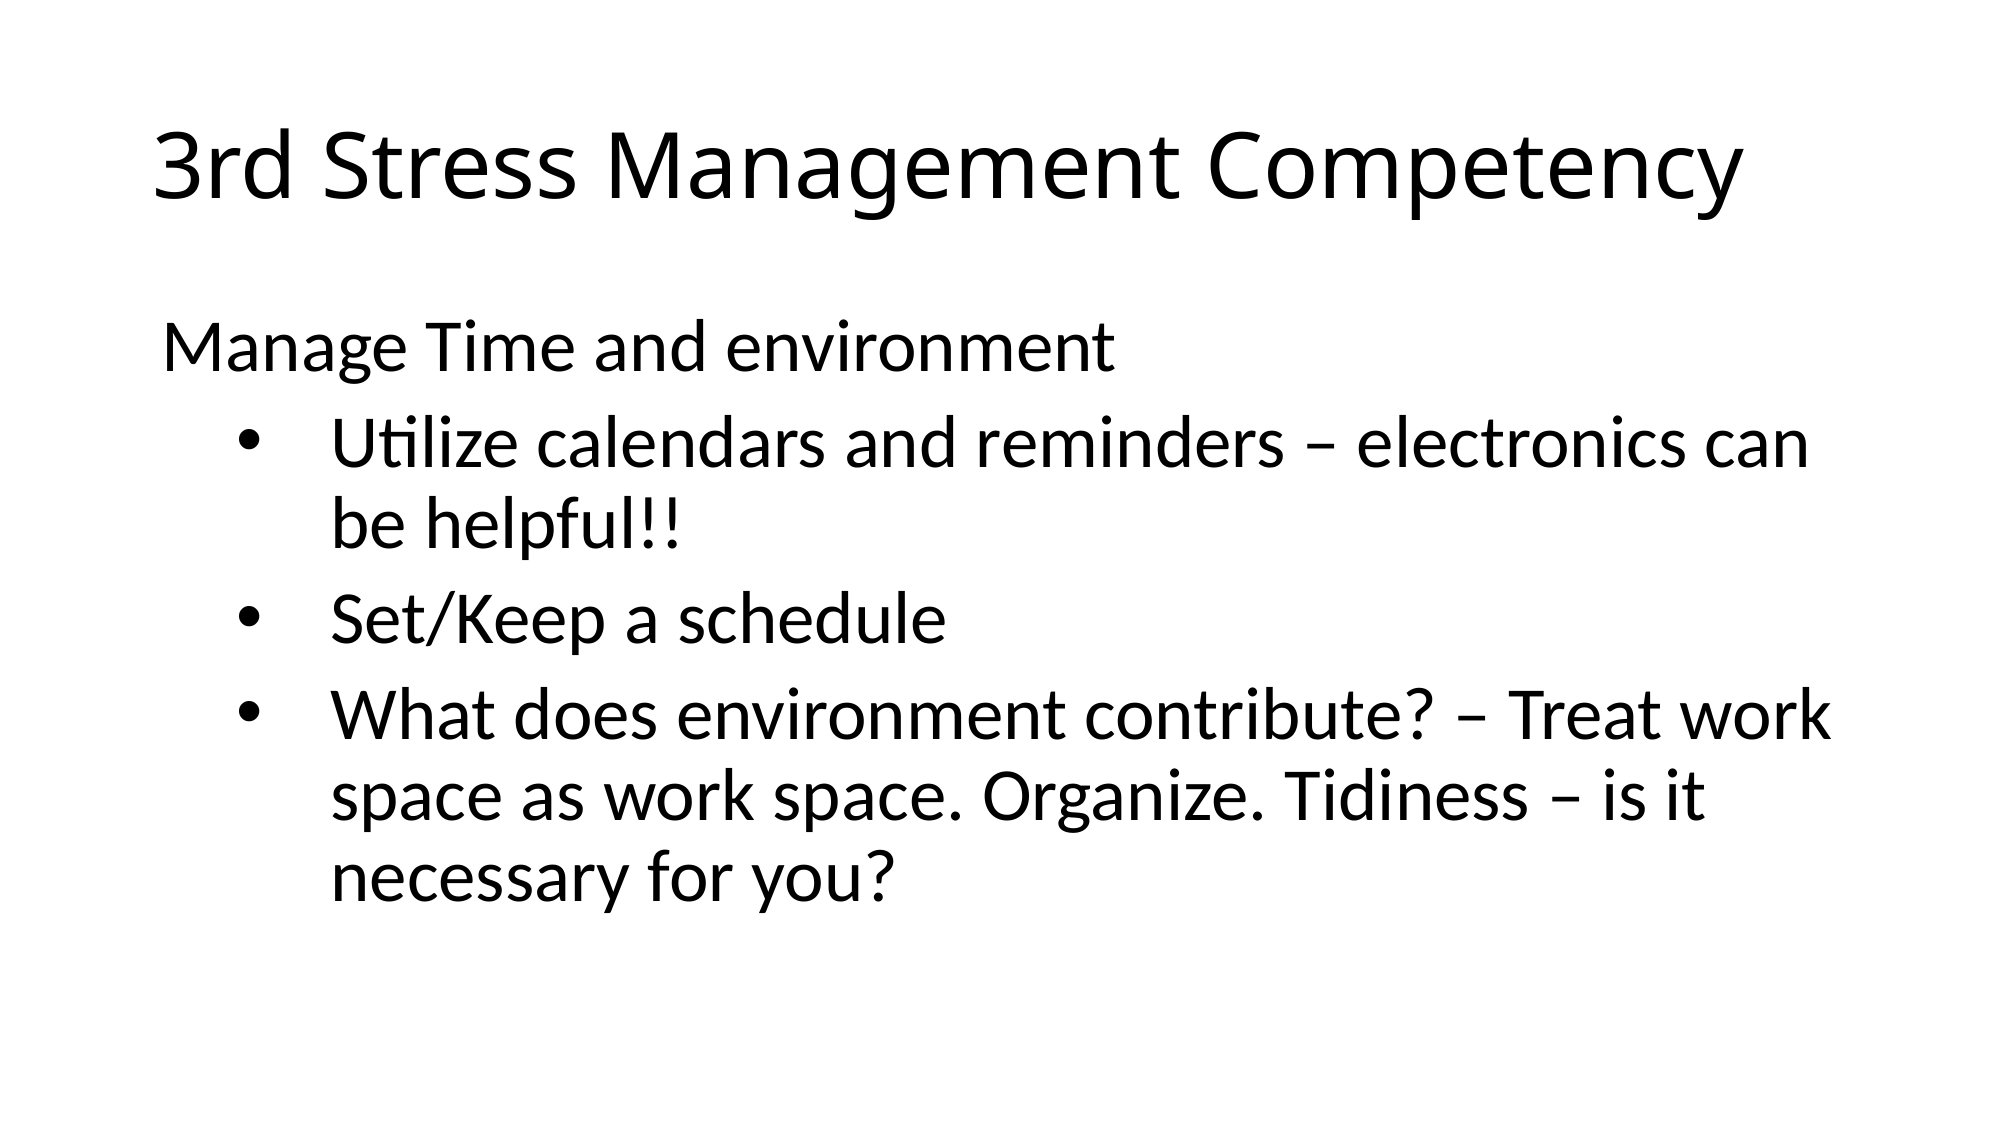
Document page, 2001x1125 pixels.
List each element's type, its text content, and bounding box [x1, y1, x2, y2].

title 3rd Stress Management Competency [137, 59, 1863, 278]
list Manage Time and environment Utilize calendars and reminders – electronics can be helpful!! Set/Keep a schedule What does environment contribute? – Treat work space as work space. Organize. Tidiness – is it necessary for you? [137, 299, 1863, 1014]
